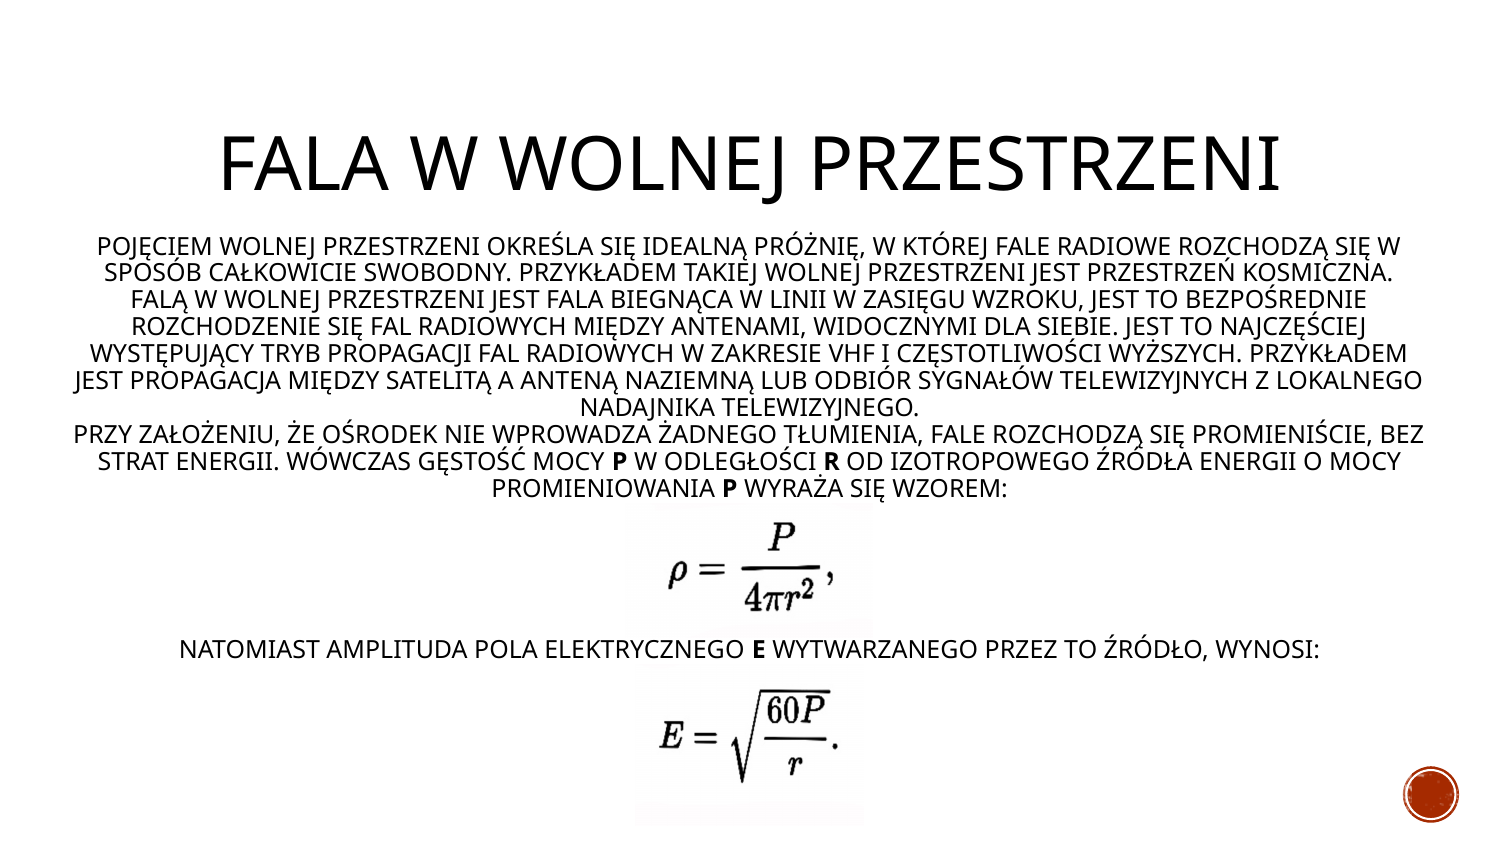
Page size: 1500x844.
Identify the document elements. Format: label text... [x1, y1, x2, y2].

picture [625, 503, 873, 638]
picture [635, 664, 864, 826]
title Fala w wolnej przestrzeni Pojęciem wolnej przestrzeni określa się idealną próżnię, w której fale radiowe rozchodzą się w sposób całkowicie swobodny. Przykładem takiej wolnej przestrzeni jest przestrzeń kosmiczna. Falą w wolnej przestrzeni jest fala biegnąca w linii w zasięgu wzroku, jest to bezpośrednie rozchodzenie się fal radiowych między antenami, widocznymi dla siebie. Jest to najczęściej występujący tryb propagacji fal radiowych w zakresie VHF i częstotliwości wyższych. Przykładem jest propagacja między satelitą a anteną naziemną lub odbiór sygnałów telewizyjnych z lokalnego nadajnika telewizyjnego. Przy założeniu, że ośrodek nie wprowadza żadnego tłumienia, fale rozchodzą się promieniście, bez strat energii. Wówczas gęstość mocy p w odległości r od izotropowego źródła energii o mocy promieniowania p wyraża się wzorem: natomiast amplituda pola elektrycznego E wytwarzanego przez to źródło, wynosi: [51, 352, 1449, 491]
